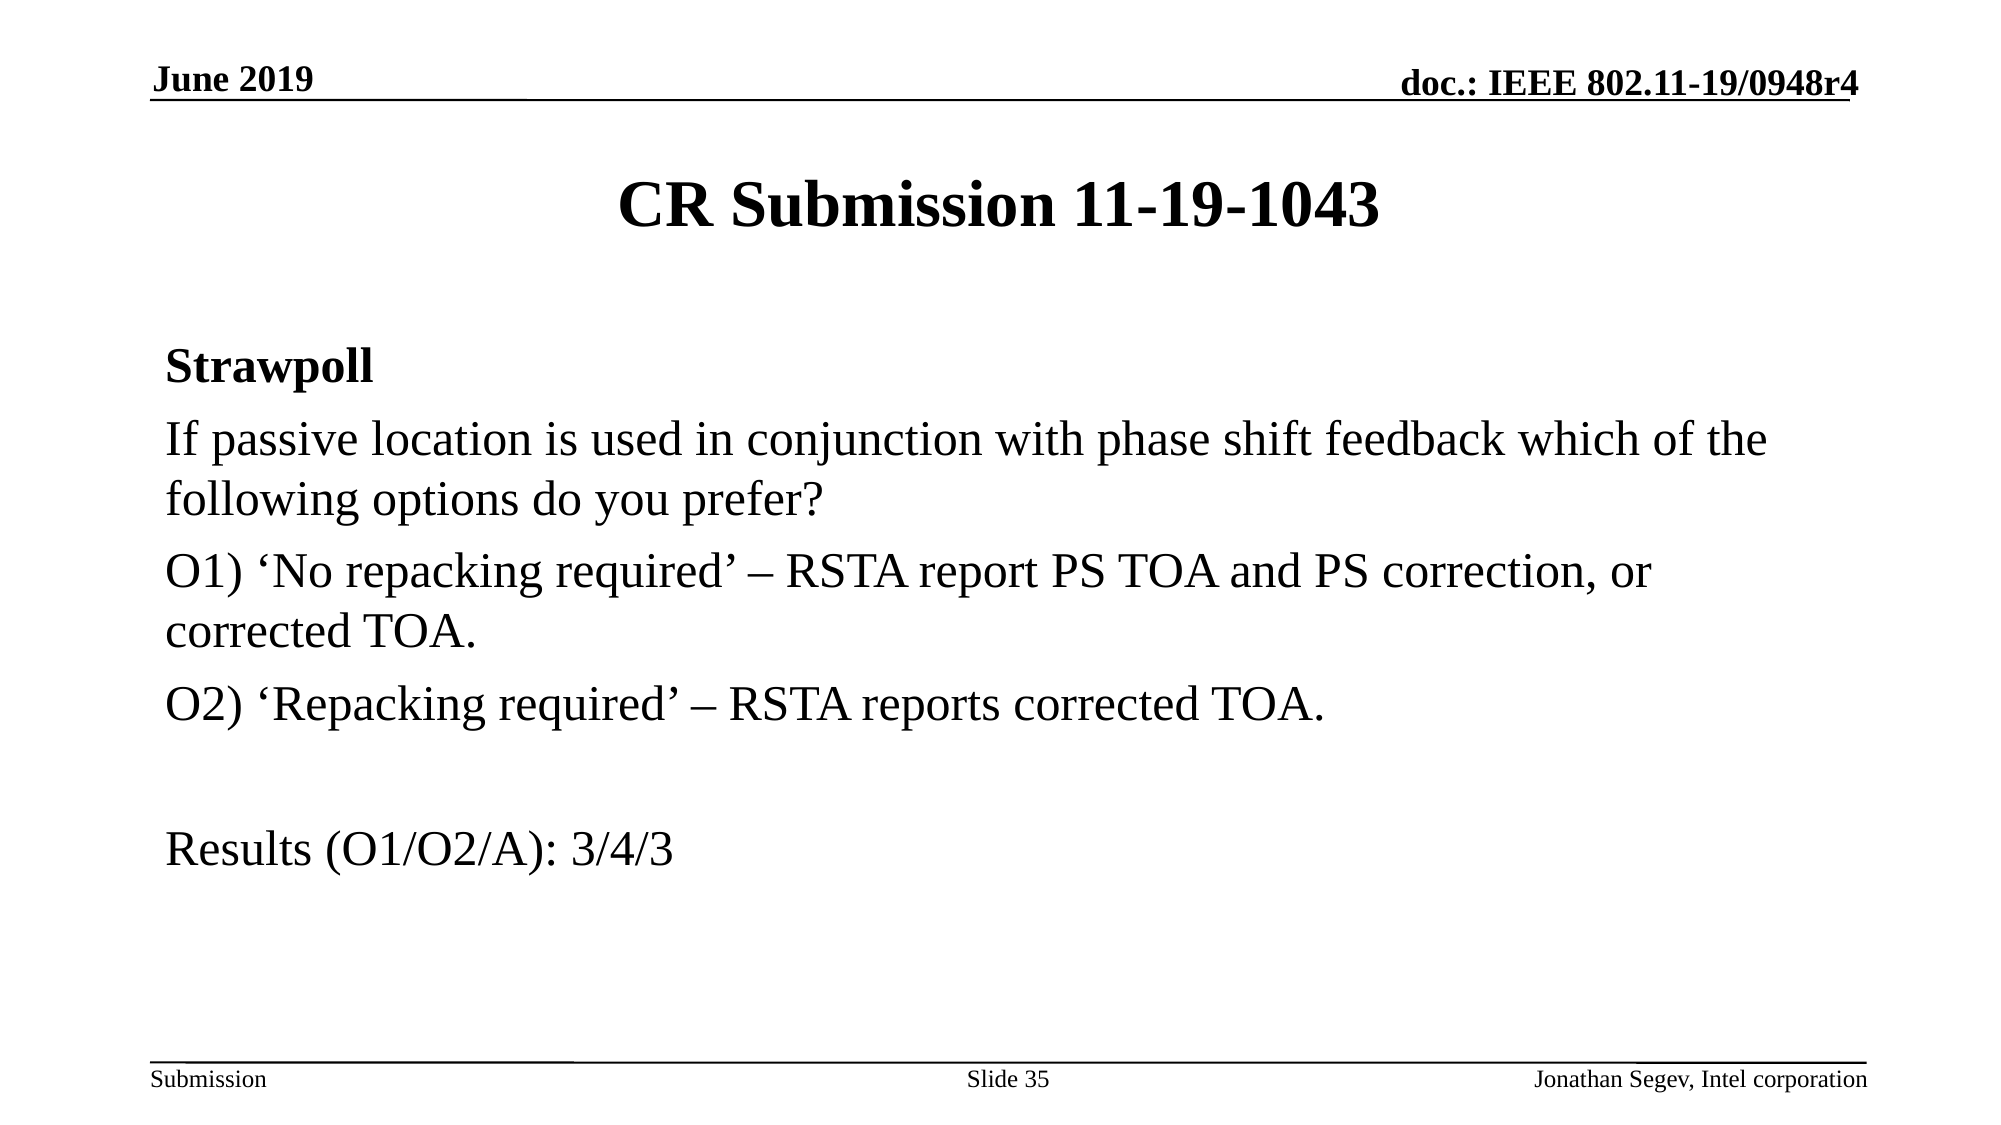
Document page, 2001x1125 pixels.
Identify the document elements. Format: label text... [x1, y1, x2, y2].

title CR Submission 11-19-1043 [149, 112, 1850, 288]
slide_number Slide 35 [950, 1061, 1067, 1123]
footer Jonathan Segev, Intel corporation [1171, 1061, 1869, 1093]
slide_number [152, 54, 563, 100]
list Strawpoll If passive location is used in conjunction with phase shift feedback which of the following options do you prefer? O1) ‘No repacking required’ – RSTA report PS TOA and PS correction, or corrected TOA. O2) ‘Repacking required’ – RSTA reports corrected TOA. Results (O1/O2/A): 3/4/3 [149, 324, 1850, 1000]
